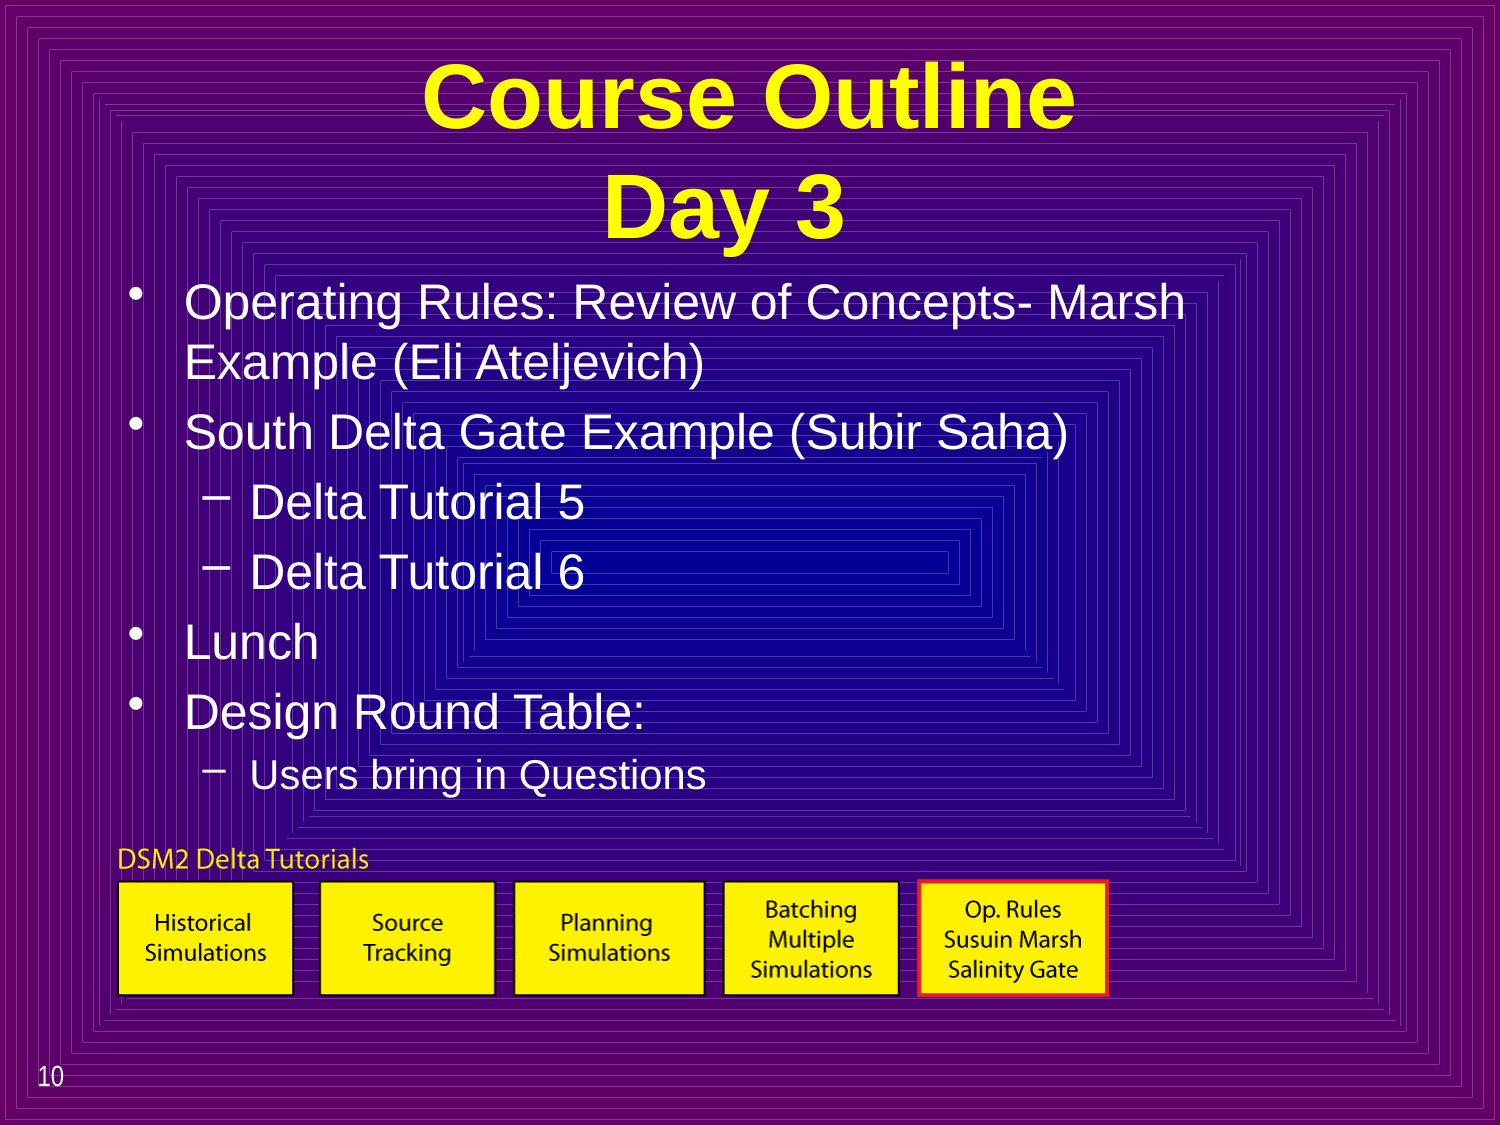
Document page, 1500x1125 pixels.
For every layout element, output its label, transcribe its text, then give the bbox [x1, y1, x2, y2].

list Operating Rules: Review of Concepts- Marsh Example (Eli Ateljevich) South Delta Gate Example (Subir Saha) Delta Tutorial 5 Delta Tutorial 6 Lunch Design Round Table: Users bring in Questions [112, 261, 1388, 1078]
title Course Outline Day 3 [112, 52, 1388, 241]
picture [117, 843, 1109, 998]
slide_number 10 [22, 1049, 336, 1125]
